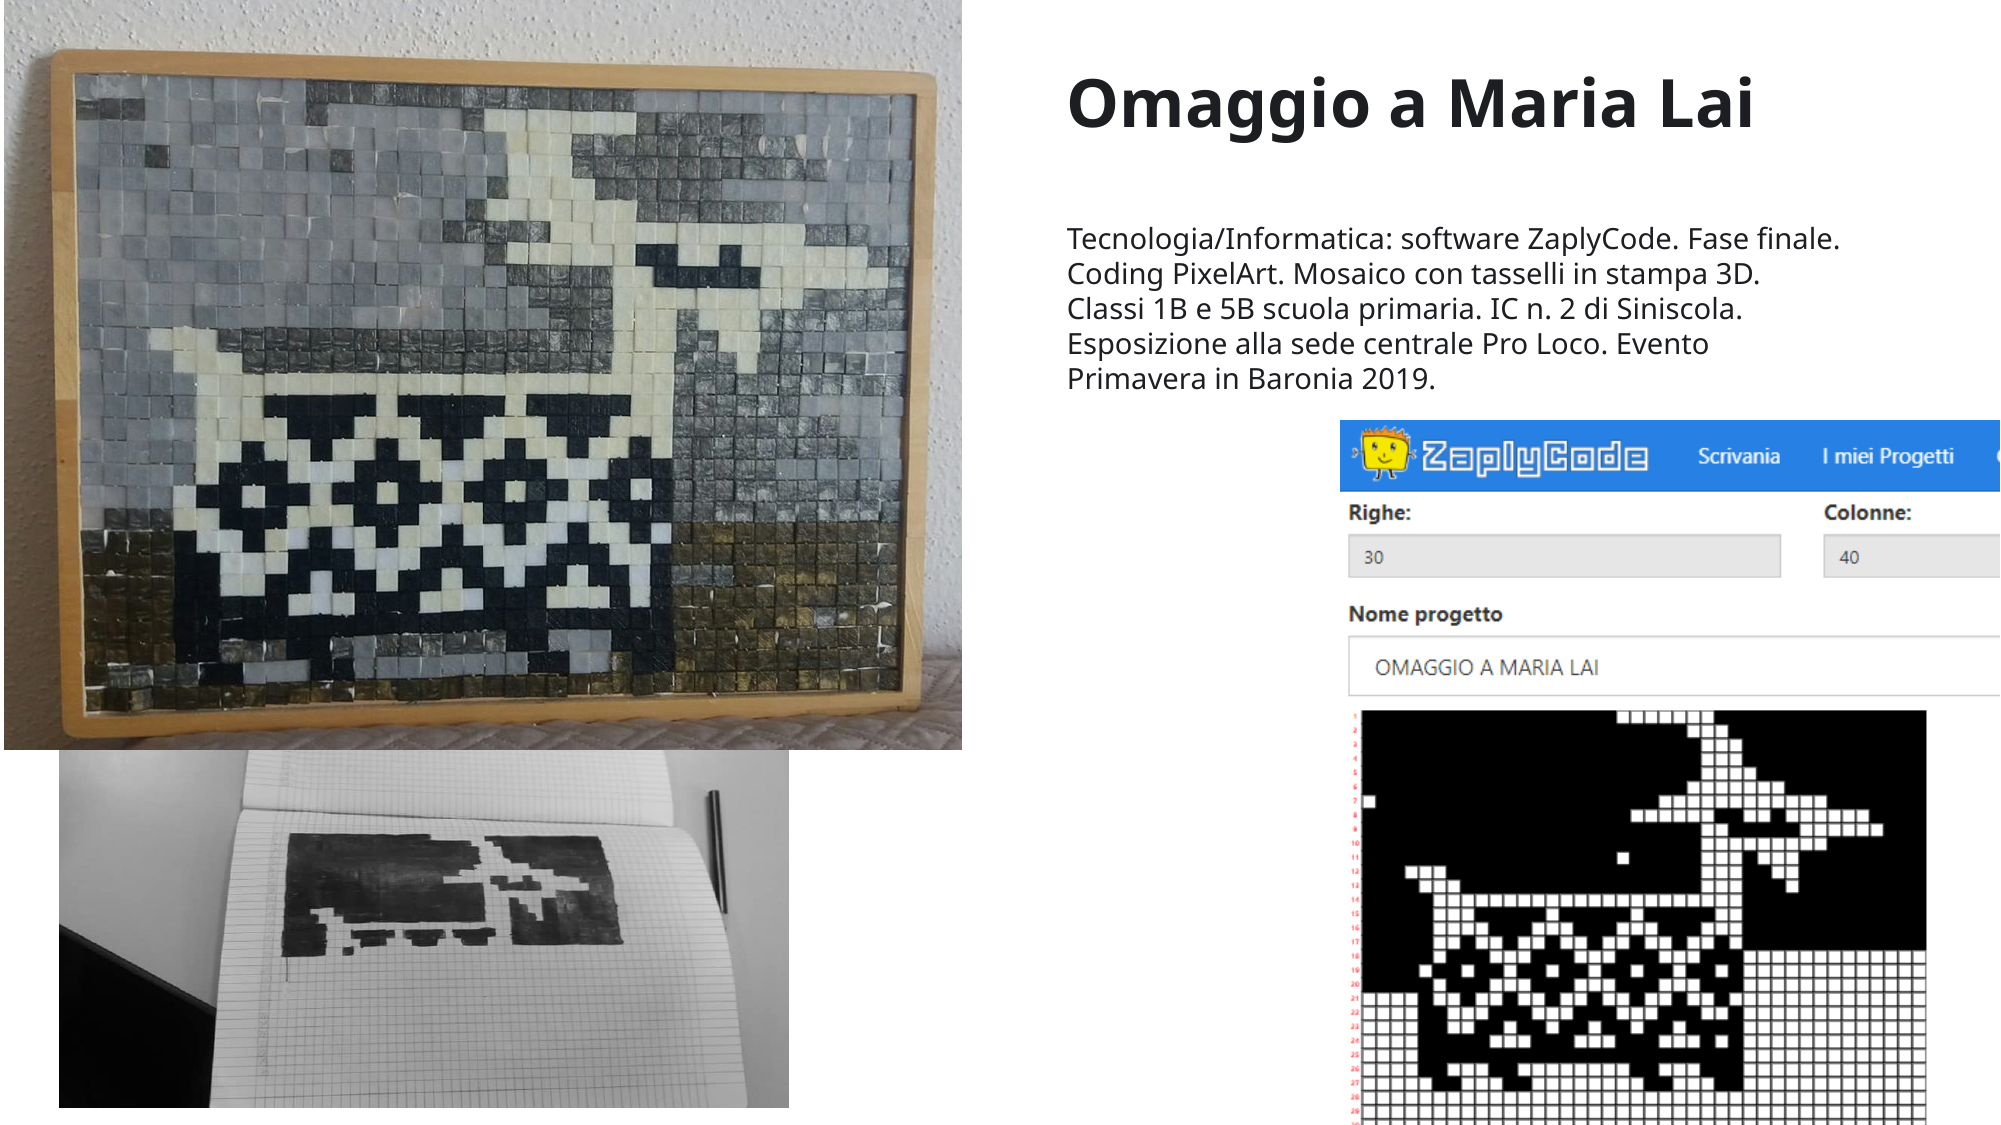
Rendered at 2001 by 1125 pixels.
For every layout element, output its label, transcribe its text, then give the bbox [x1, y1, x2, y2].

text_box Omaggio a Maria Lai Tecnologia/Informatica: software ZaplyCode. Fase finale. Coding PixelArt. Mosaico con tasselli in stampa 3D. Classi 1B e 5B scuola primaria. IC n. 2 di Siniscola. Esposizione alla sede centrale Pro Loco. Evento Primavera in Baronia 2019. [1052, 53, 1859, 454]
picture [1340, 420, 2000, 1125]
picture [4, 0, 962, 1109]
